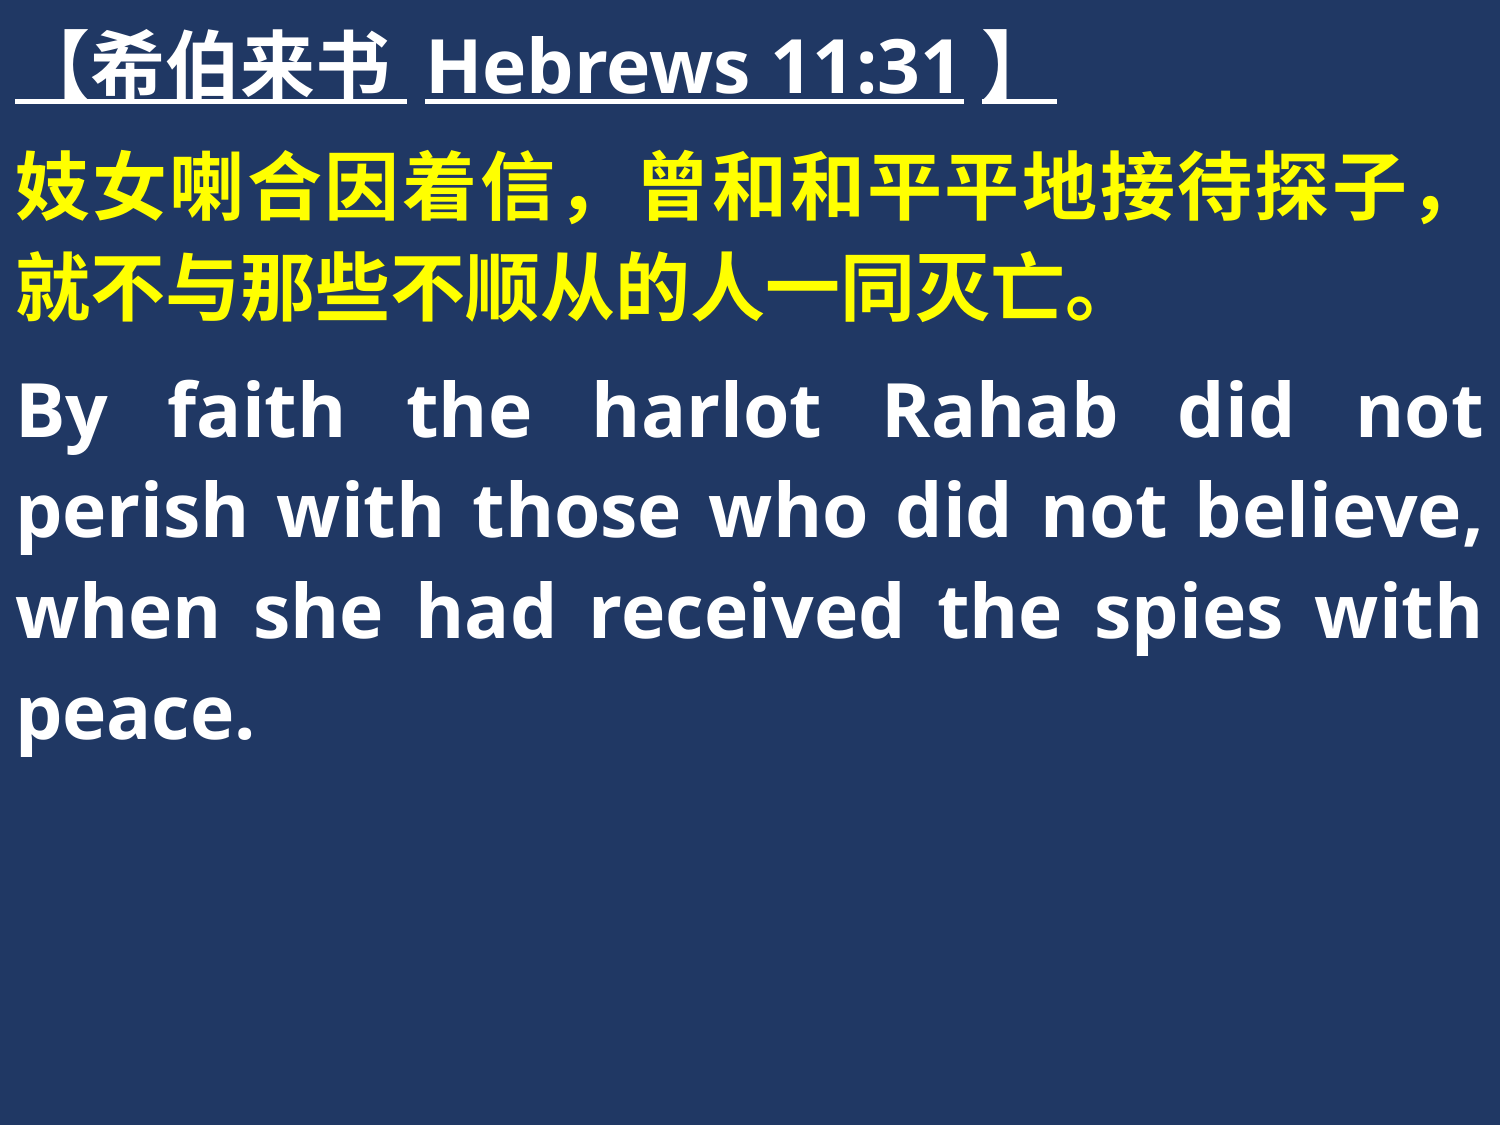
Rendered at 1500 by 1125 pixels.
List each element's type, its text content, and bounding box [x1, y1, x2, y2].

list 【希伯来书 Hebrews 11:31】 妓女喇合因着信，曾和和平平地接待探子，就不与那些不顺从的人一同灭亡。 By faith the harlot Rahab did not perish with those who did not believe, when she had received the spies with peace. [0, 0, 1500, 1125]
